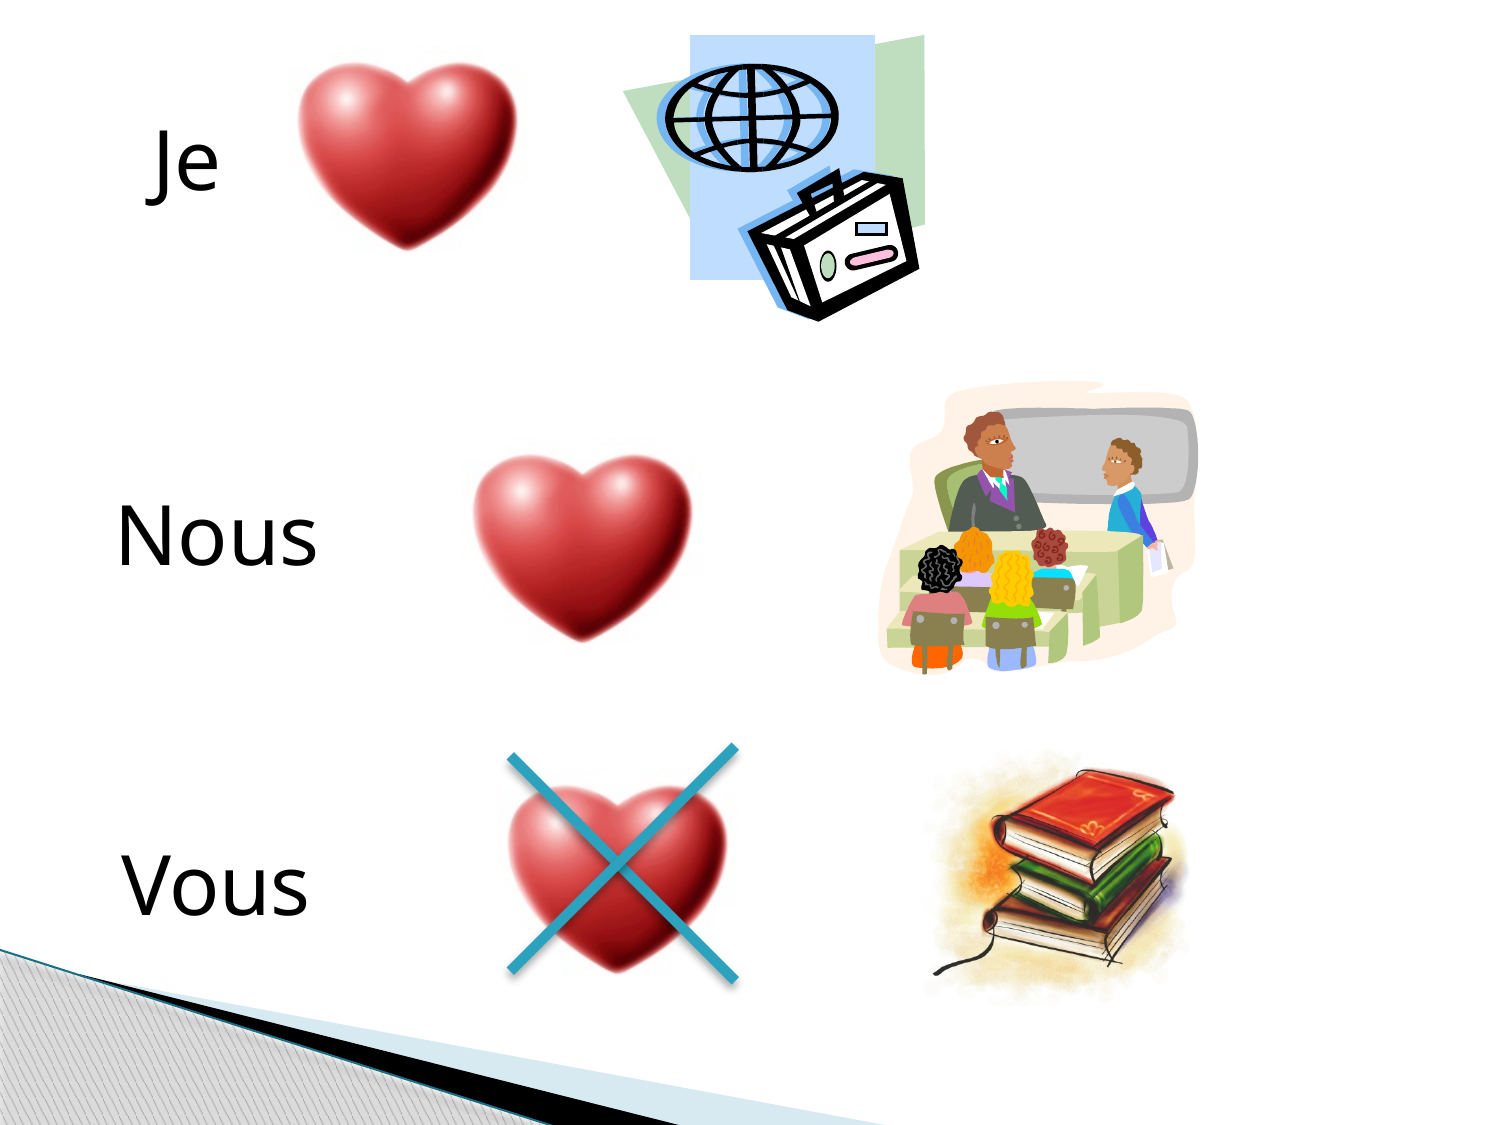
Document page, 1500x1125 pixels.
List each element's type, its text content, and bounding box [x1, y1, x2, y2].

picture [622, 34, 926, 322]
picture [497, 768, 749, 994]
text_box Nous [99, 474, 375, 590]
picture [872, 375, 1204, 681]
picture [915, 730, 1191, 1007]
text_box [509, 745, 736, 972]
text_box Je [137, 99, 250, 215]
picture [287, 45, 538, 271]
picture [462, 437, 713, 663]
text_box Vous [106, 825, 382, 940]
